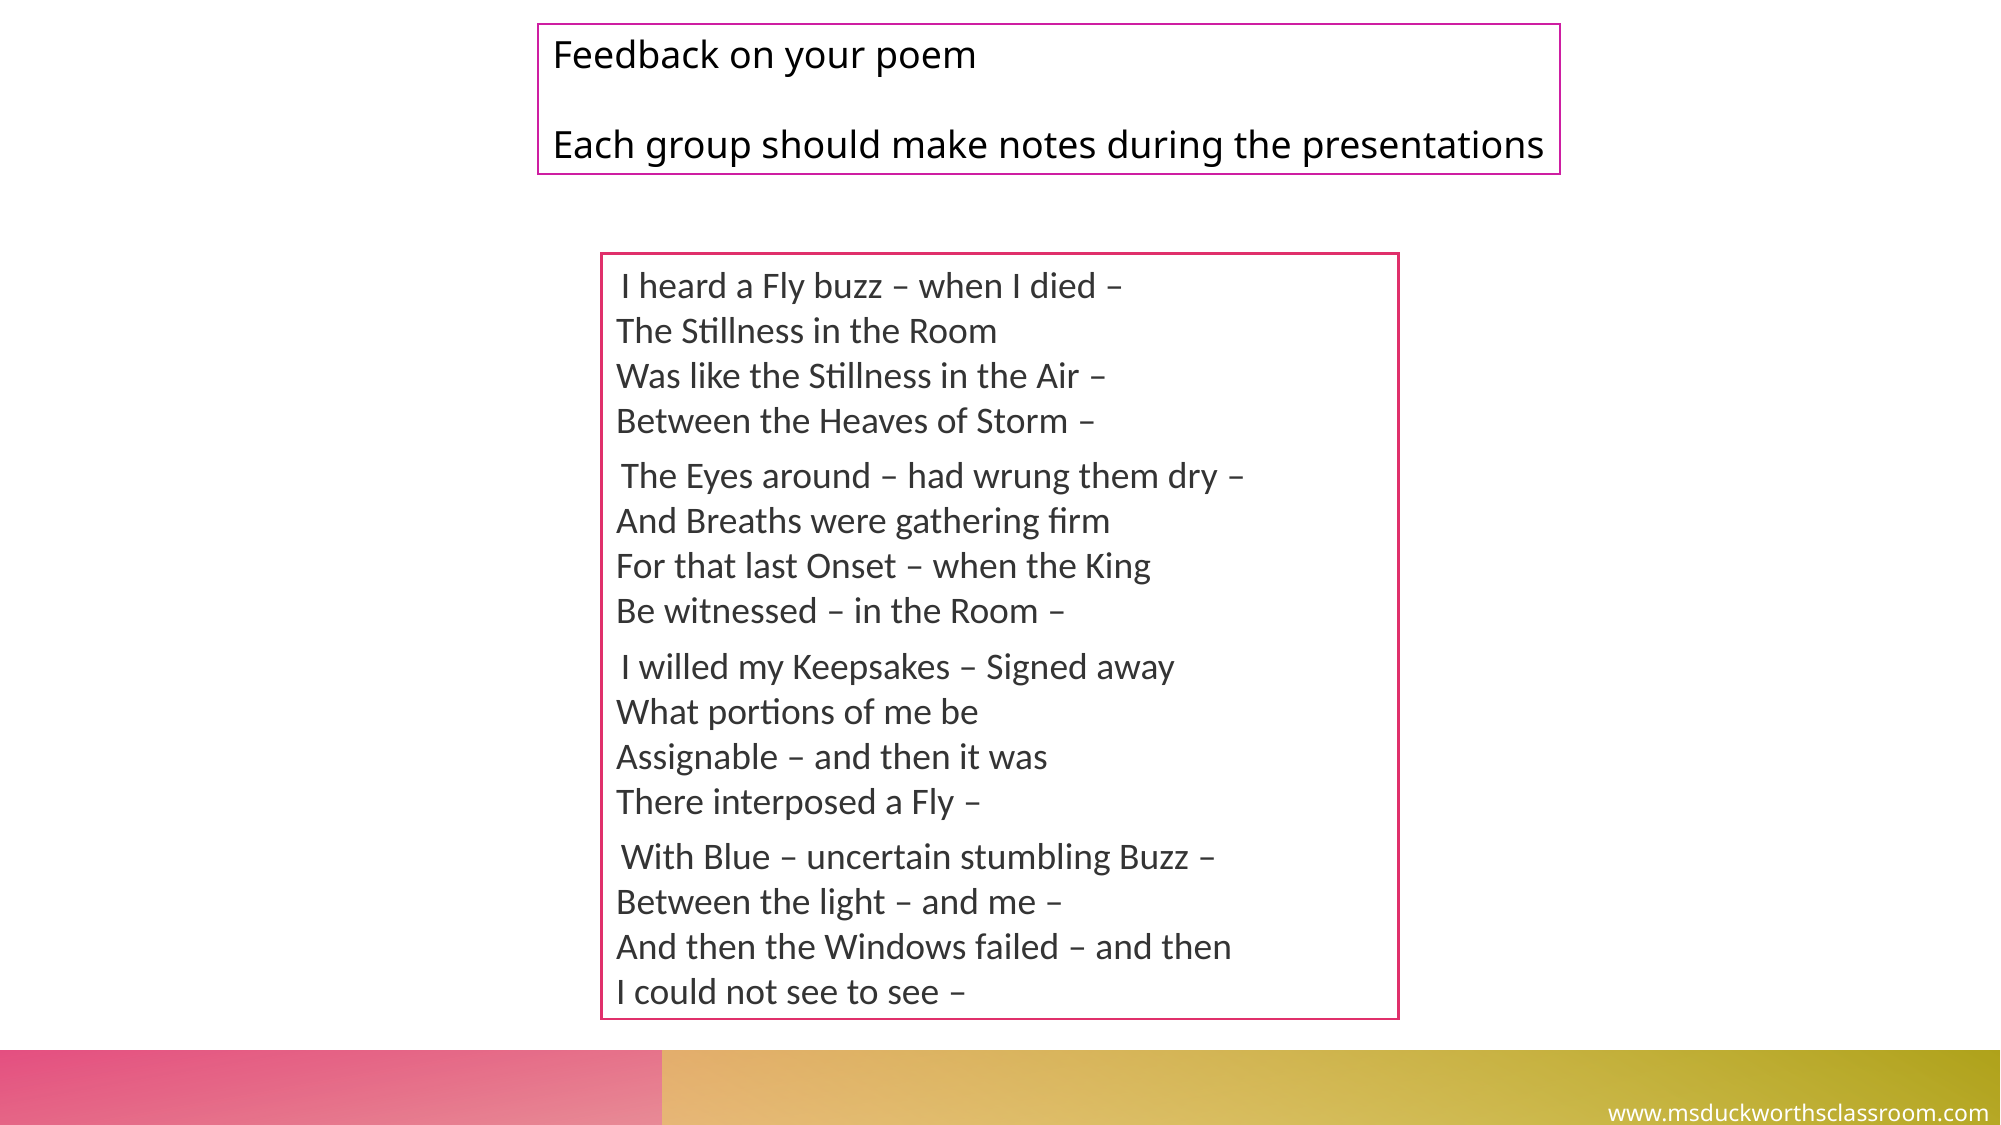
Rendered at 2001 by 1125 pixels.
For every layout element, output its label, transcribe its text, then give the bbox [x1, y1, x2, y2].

text_box Feedback on your poem Each group should make notes during the presentations [537, 23, 1561, 175]
text_box I heard a Fly buzz – when I died – The Stillness in the Room Was like the Stillness in the Air – Between the Heaves of Storm – The Eyes around – had wrung them dry – And Breaths were gathering firm For that last Onset – when the King Be witnessed – in the Room – I willed my Keepsakes – Signed away What portions of me be Assignable – and then it was There interposed a Fly – With Blue – uncertain stumbling Buzz – Between the light – and me – And then the Windows failed – and then I could not see to see – [600, 252, 1400, 1020]
